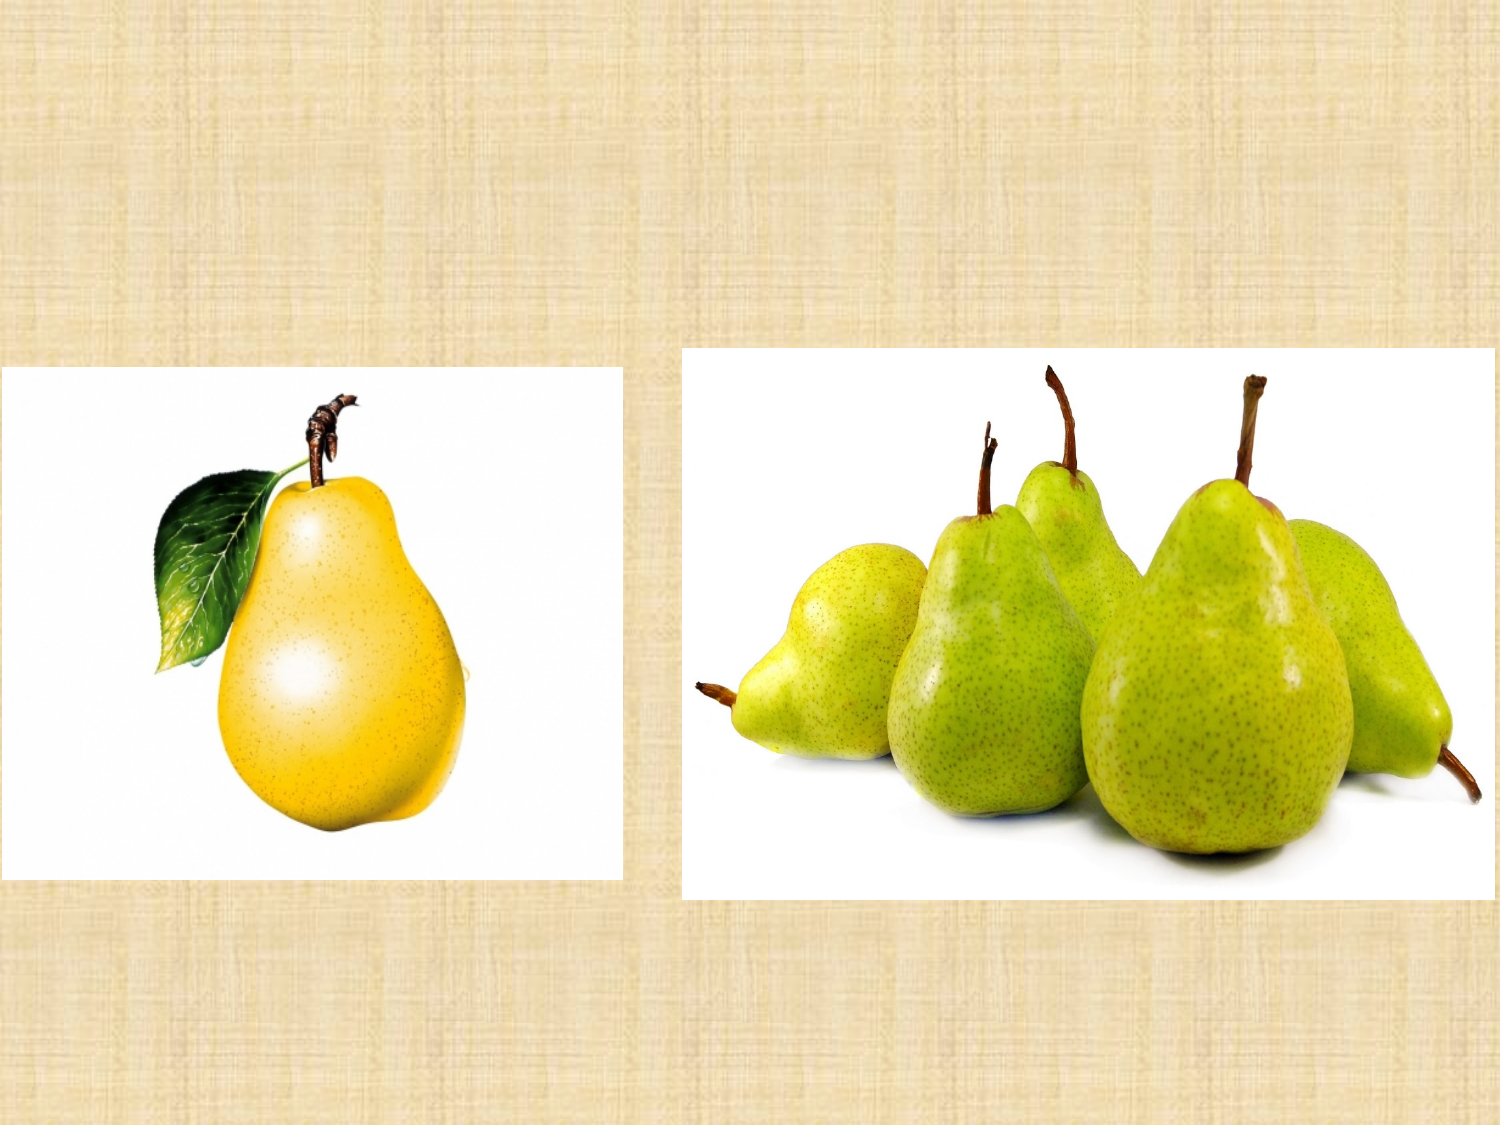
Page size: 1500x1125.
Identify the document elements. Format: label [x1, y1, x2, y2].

picture [682, 347, 1496, 900]
picture [1, 367, 623, 881]
